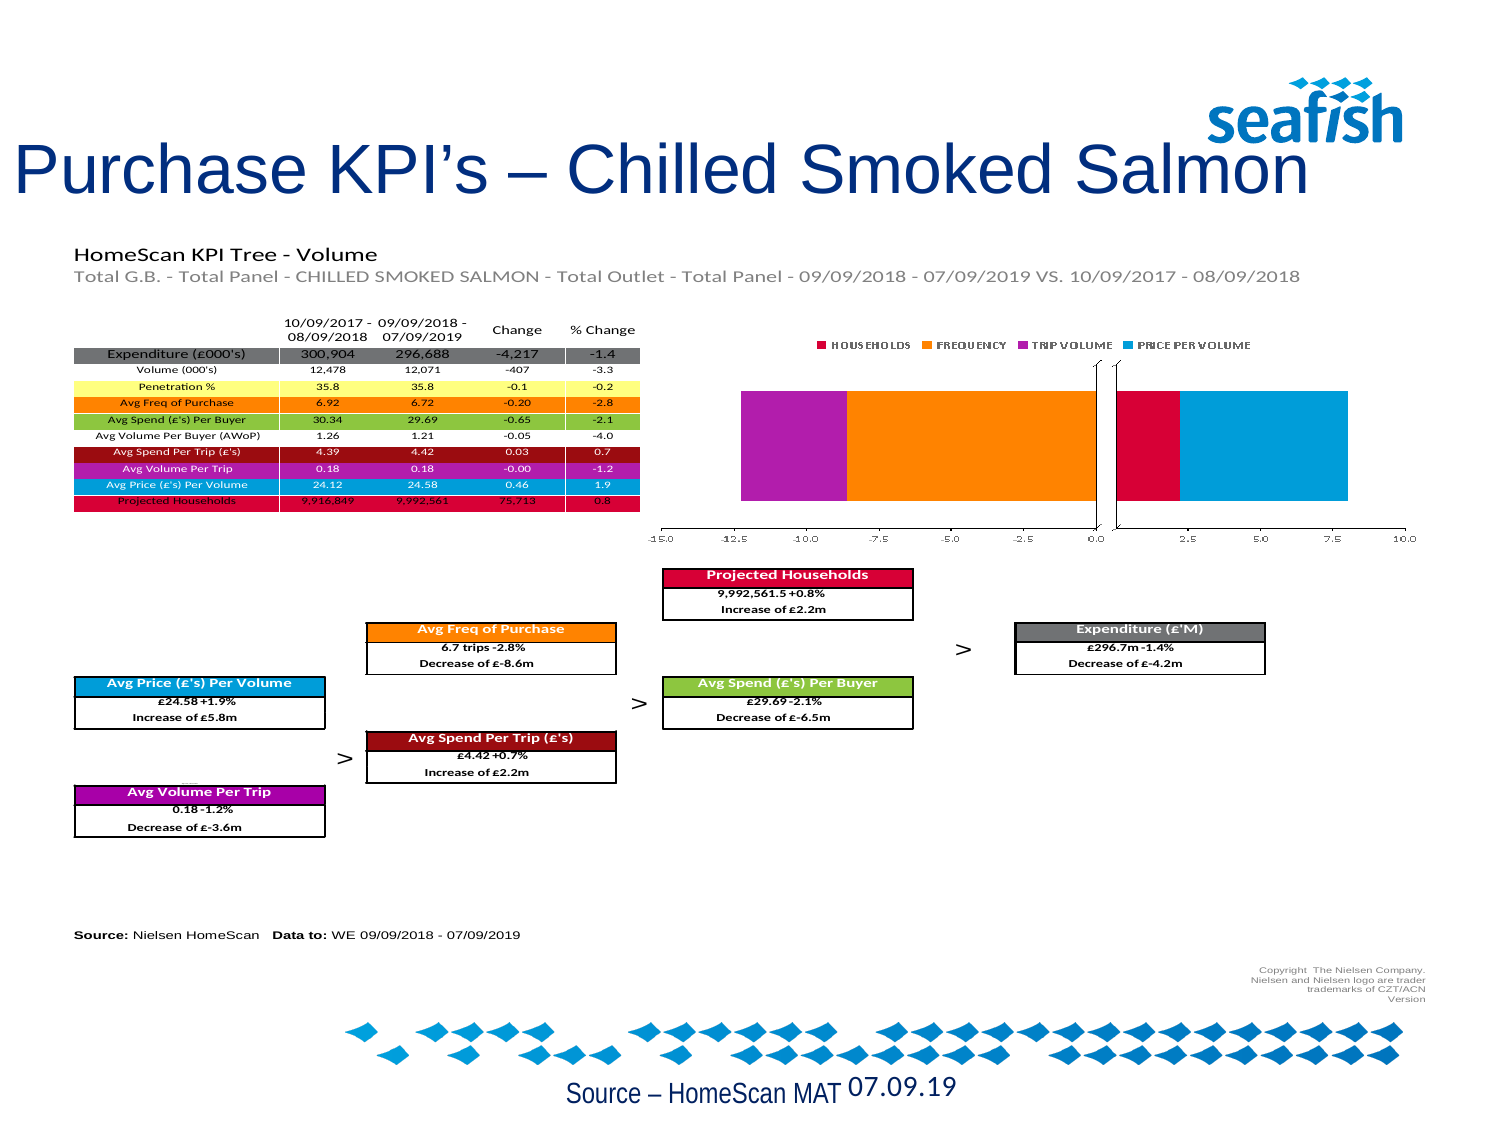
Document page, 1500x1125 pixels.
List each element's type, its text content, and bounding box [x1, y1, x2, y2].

picture [21, 207, 1479, 1065]
text_box Source – HomeScan MAT [0, 1067, 857, 1117]
picture [841, 1072, 1003, 1114]
text_box Purchase KPI’s – Chilled Smoked Salmon [0, 115, 1417, 216]
